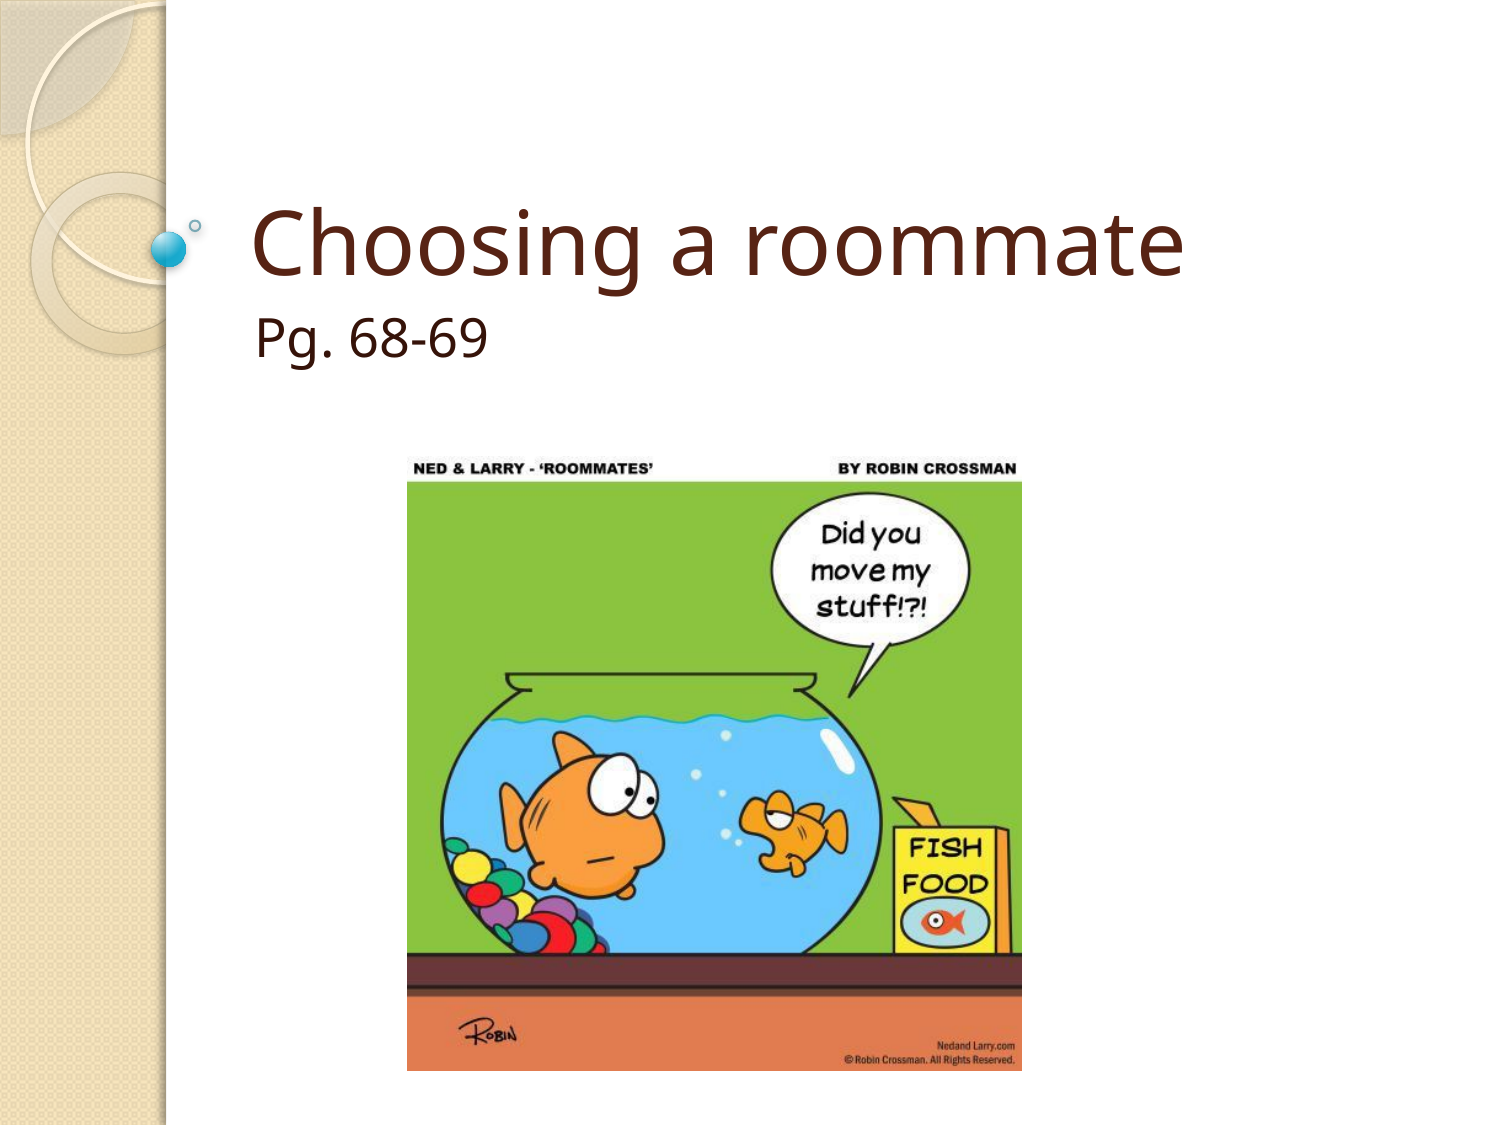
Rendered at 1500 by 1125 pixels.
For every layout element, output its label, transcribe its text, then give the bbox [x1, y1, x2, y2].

picture [407, 455, 1022, 1071]
subtitle Pg. 68-69 [234, 303, 1450, 591]
title Choosing a roommate [234, 59, 1450, 301]
